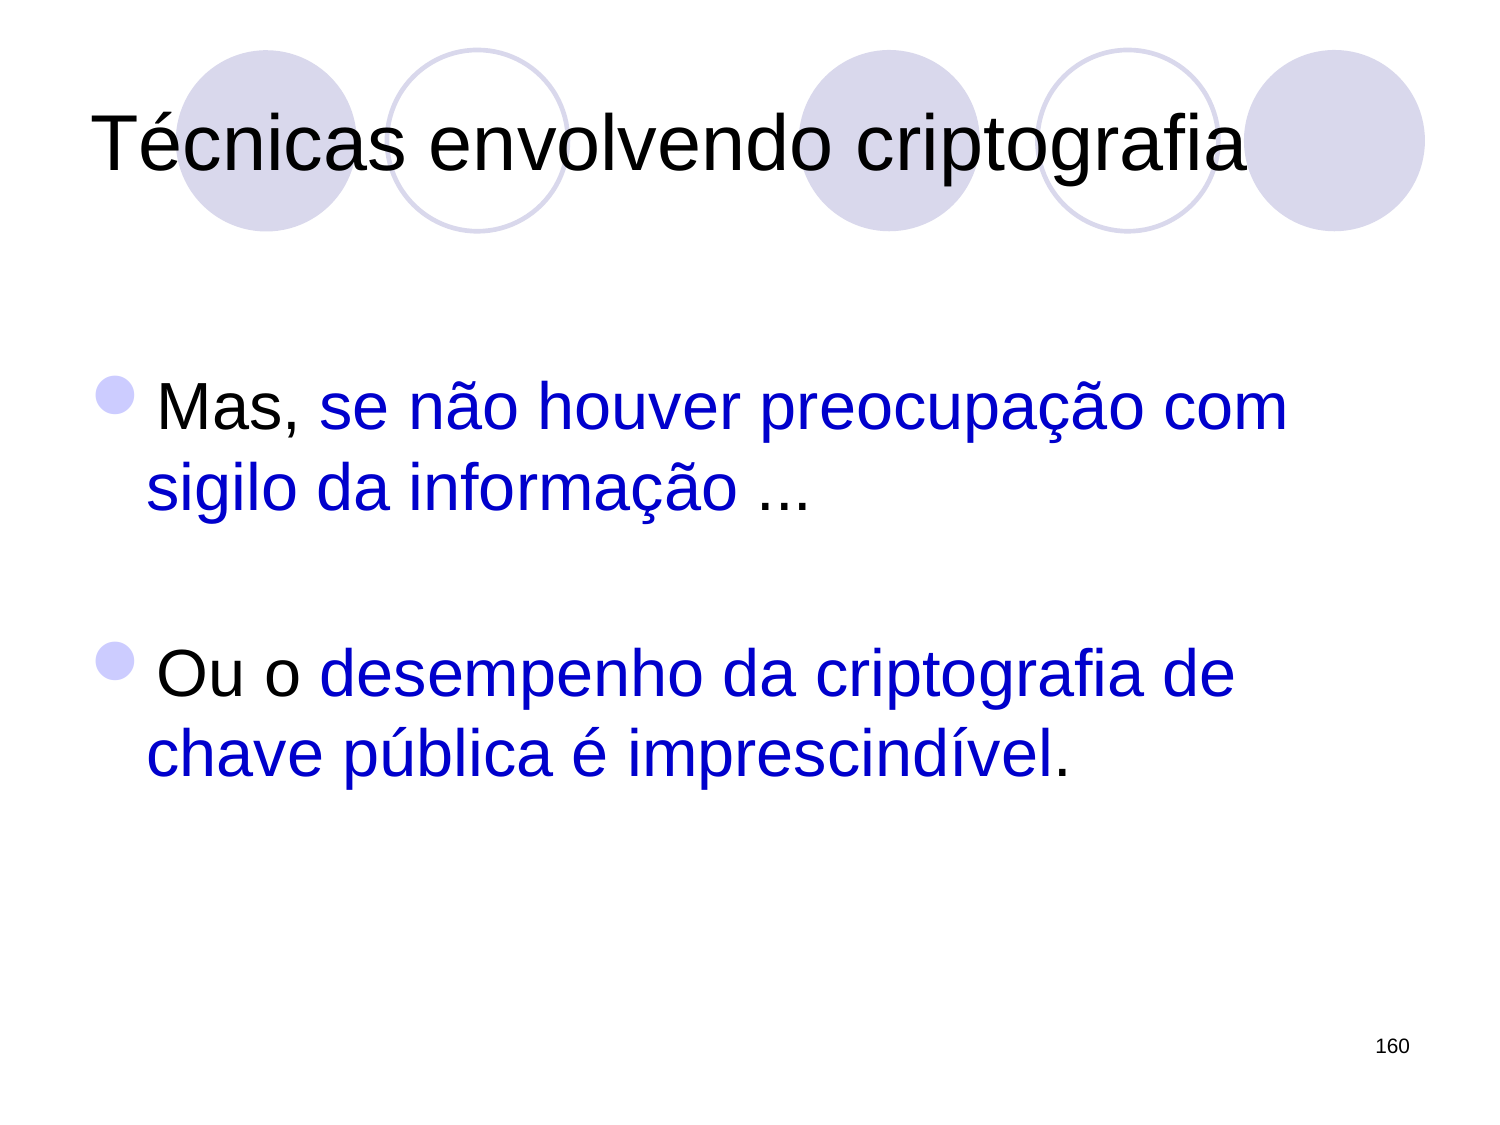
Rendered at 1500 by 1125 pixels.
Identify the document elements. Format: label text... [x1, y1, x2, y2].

slide_number 160 [1074, 1024, 1426, 1101]
title Técnicas envolvendo criptografia [74, 44, 1426, 233]
list Mas, se não houver preocupação com sigilo da informação ... Ou o desempenho da criptografia de chave pública é imprescindível. [74, 262, 1426, 1006]
